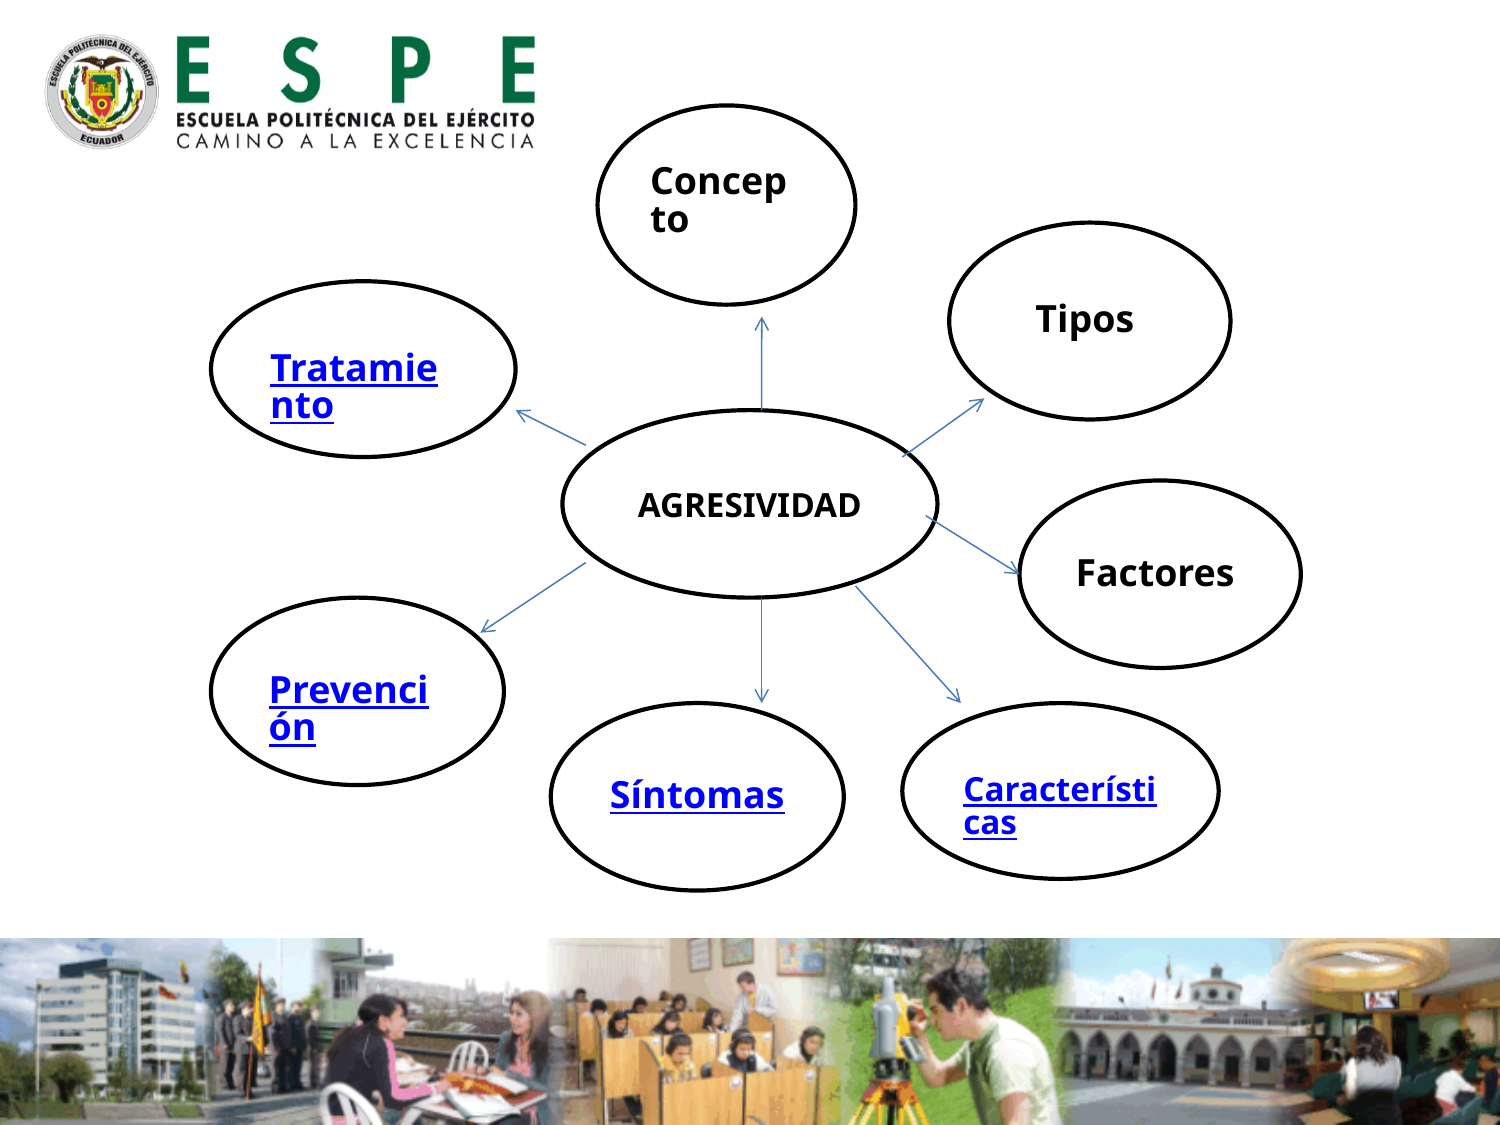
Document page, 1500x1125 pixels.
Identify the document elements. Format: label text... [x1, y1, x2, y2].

text_box Prevención [208, 595, 507, 788]
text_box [902, 398, 985, 458]
text_box Características [900, 701, 1221, 882]
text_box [480, 562, 587, 634]
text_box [515, 409, 587, 446]
text_box AGRESIVIDAD [560, 408, 940, 600]
picture [17, 18, 562, 165]
text_box Tipos [947, 220, 1233, 422]
text_box Tratamiento [208, 279, 518, 460]
text_box Concepto [595, 103, 858, 307]
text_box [849, 591, 967, 698]
text_box Síntomas [548, 700, 846, 893]
picture [0, 938, 1500, 1125]
text_box Factores [1017, 478, 1303, 671]
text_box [925, 515, 1020, 575]
